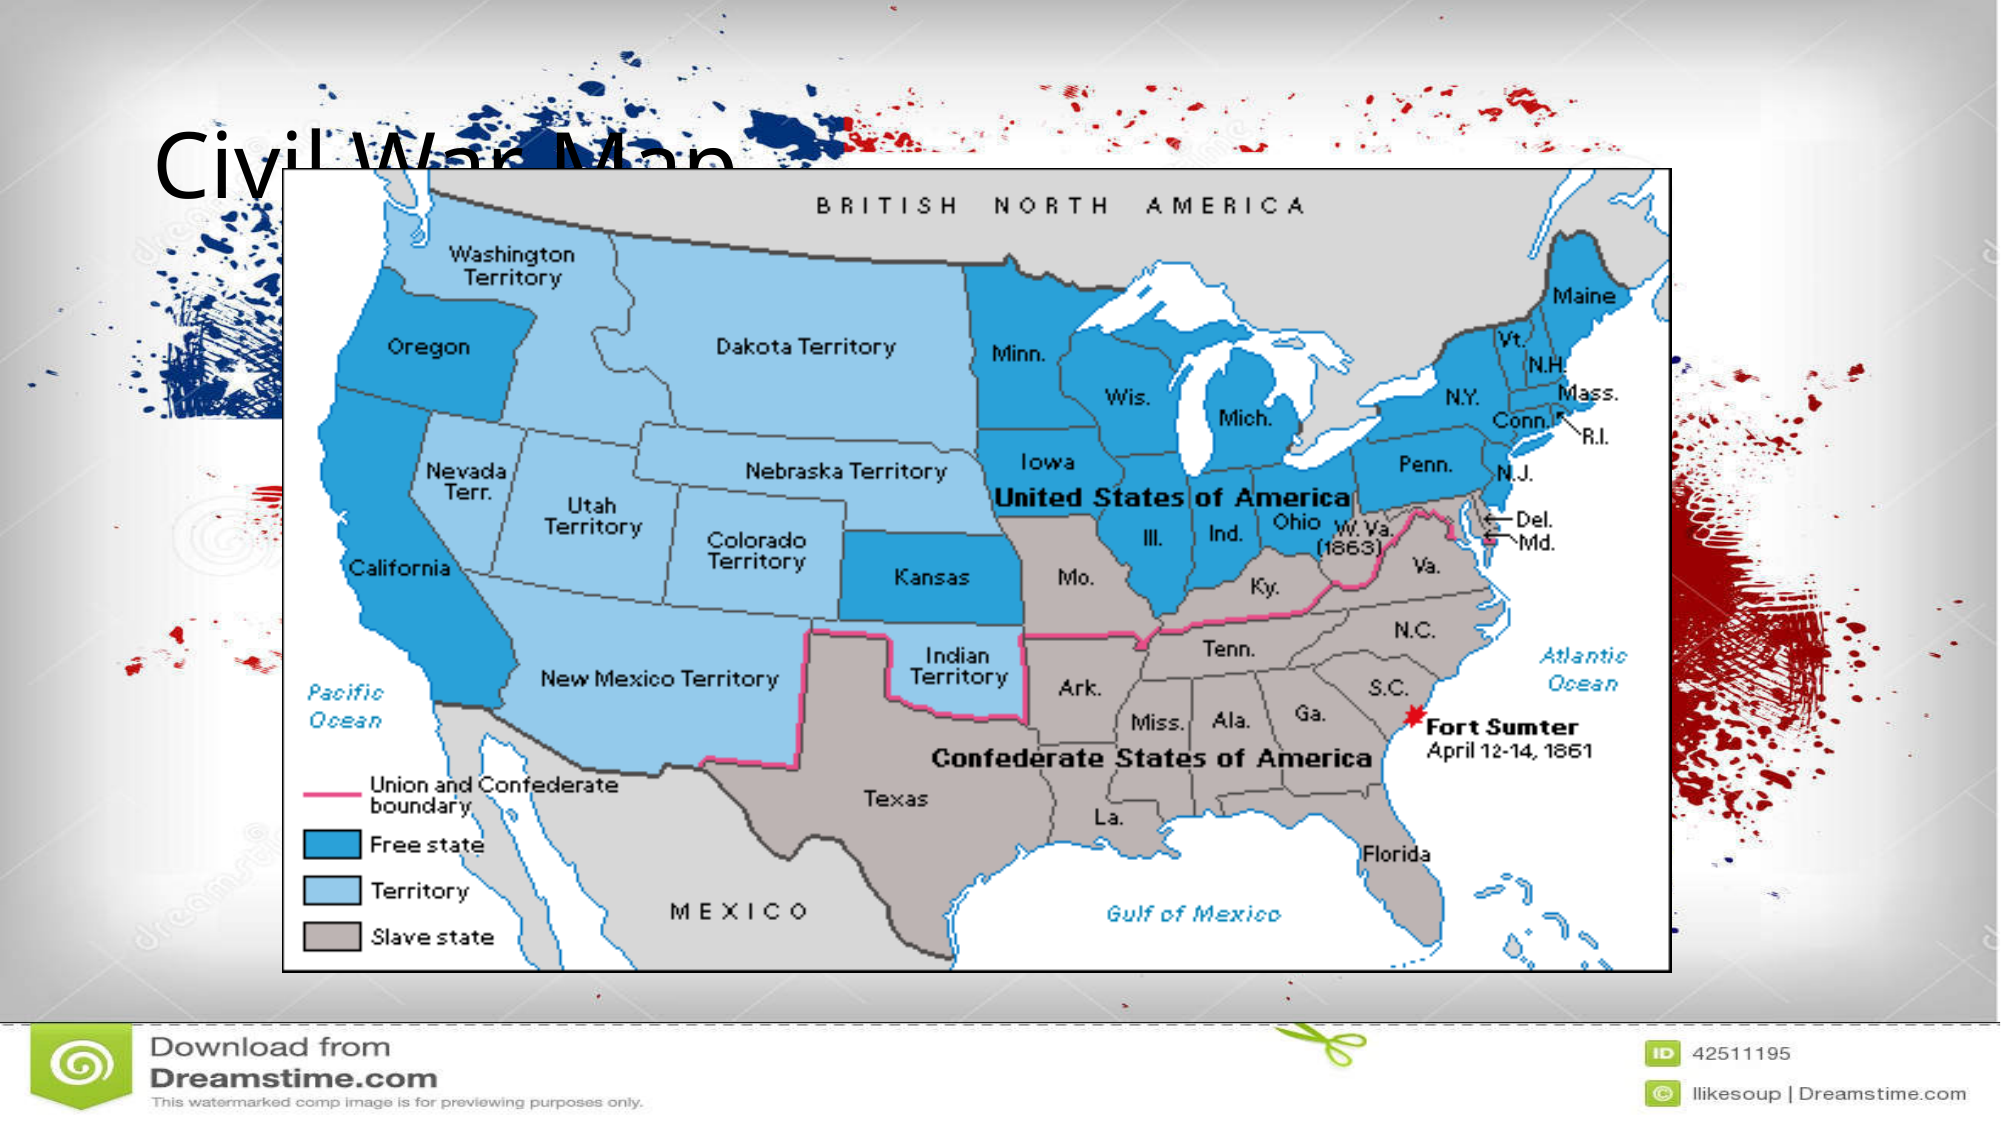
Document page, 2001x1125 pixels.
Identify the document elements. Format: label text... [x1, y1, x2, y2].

picture [0, 0, 2001, 1125]
title Civil War Map [137, 59, 1863, 278]
